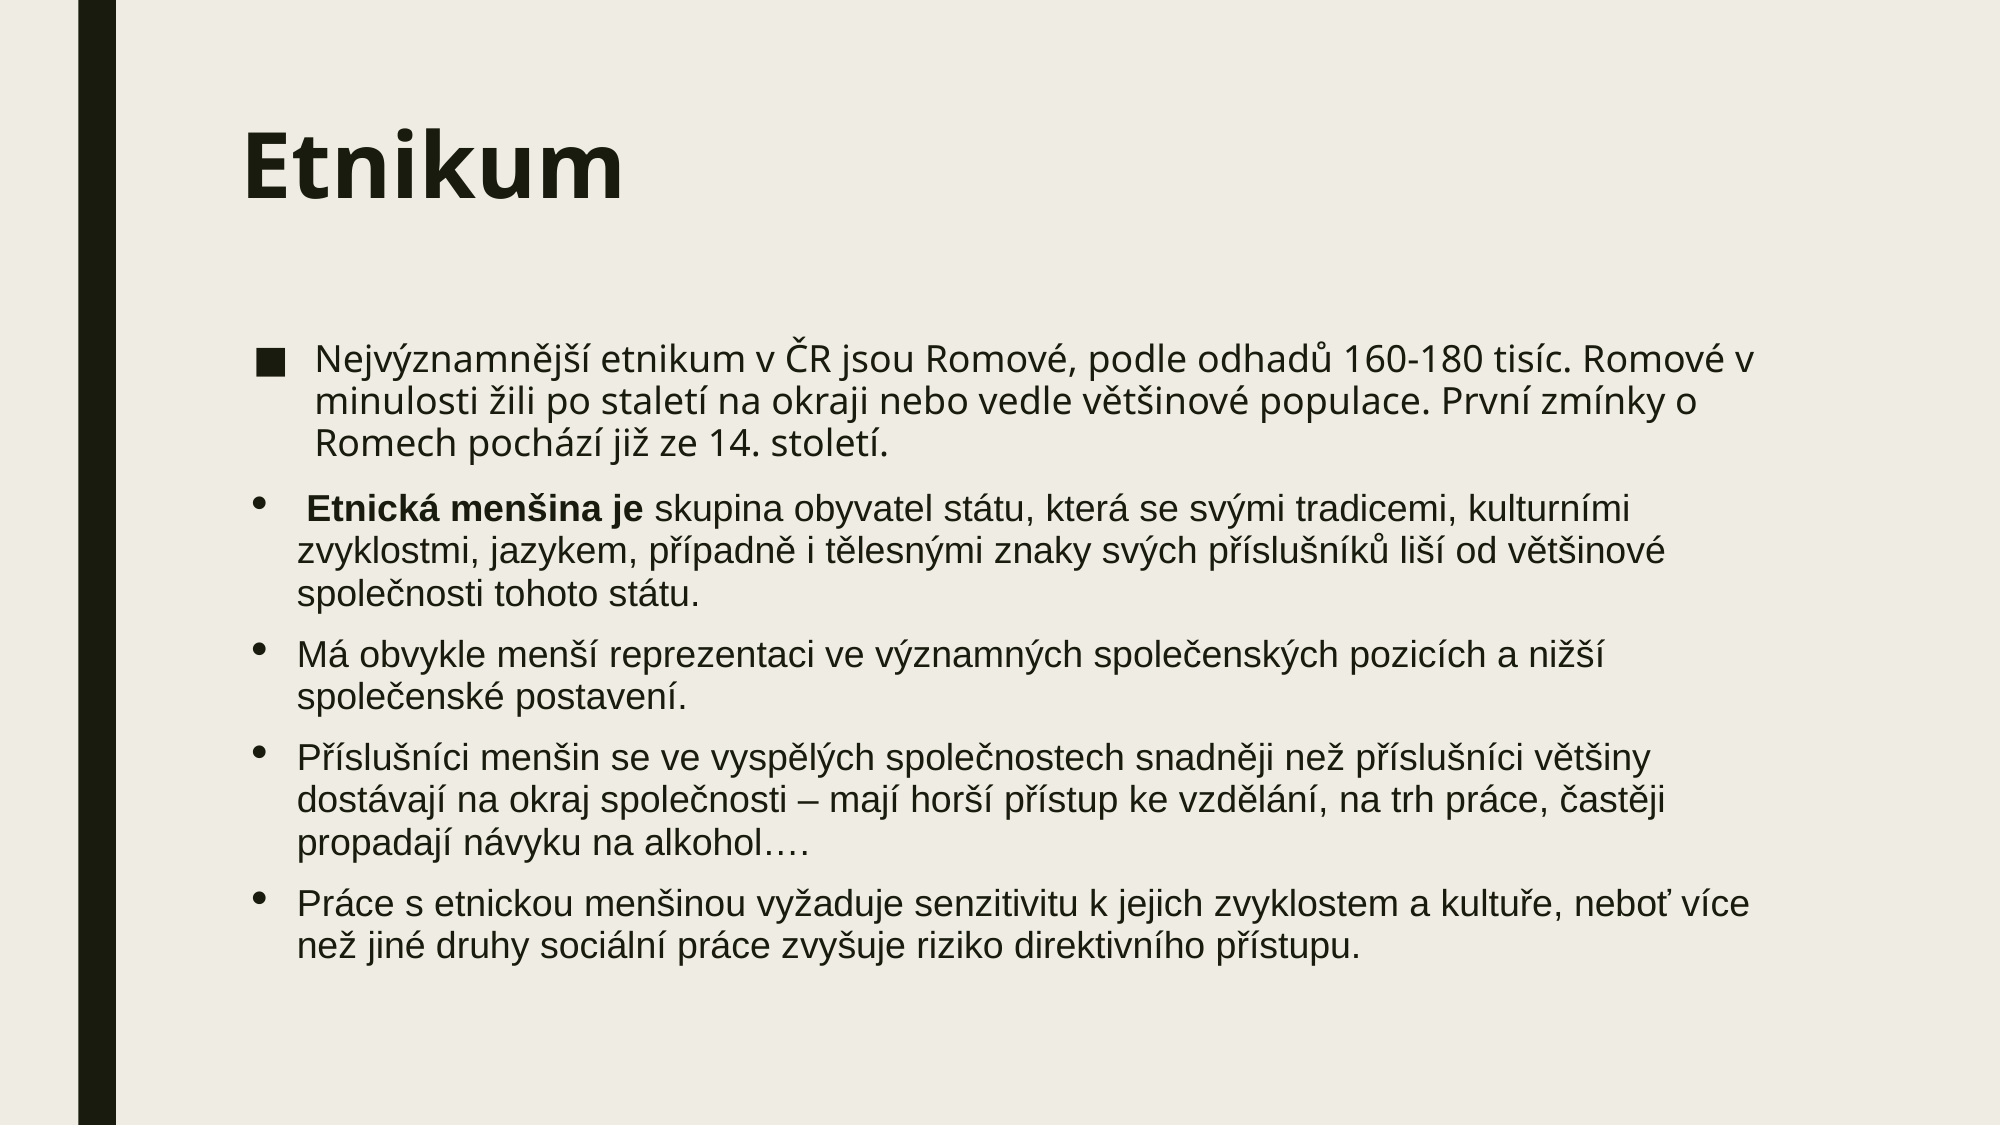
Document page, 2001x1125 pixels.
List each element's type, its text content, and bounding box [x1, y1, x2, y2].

list Nejvýznamnější etnikum v ČR jsou Romové, podle odhadů 160-180 tisíc. Romové v minulosti žili po staletí na okraji nebo vedle většinové populace. První zmínky o Romech pochází již ze 14. století. Etnická menšina je skupina obyvatel státu, která se svými tradicemi, kulturními zvyklostmi, jazykem, případně i tělesnými znaky svých příslušníků liší od většinové společnosti tohoto státu. Má obvykle menší reprezentaci ve významných společenských pozicích a nižší společenské postavení. Příslušníci menšin se ve vyspělých společnostech snadněji než příslušníci většiny dostávají na okraj společnosti – mají horší přístup ke vzdělání, na trh práce, častěji propadají návyku na alkohol…. Práce s etnickou menšinou vyžaduje senzitivitu k jejich zvyklostem a kultuře, neboť více než jiné druhy sociální práce zvyšuje riziko direktivního přístupu. [238, 330, 1814, 975]
title Etnikum [225, 112, 1800, 357]
